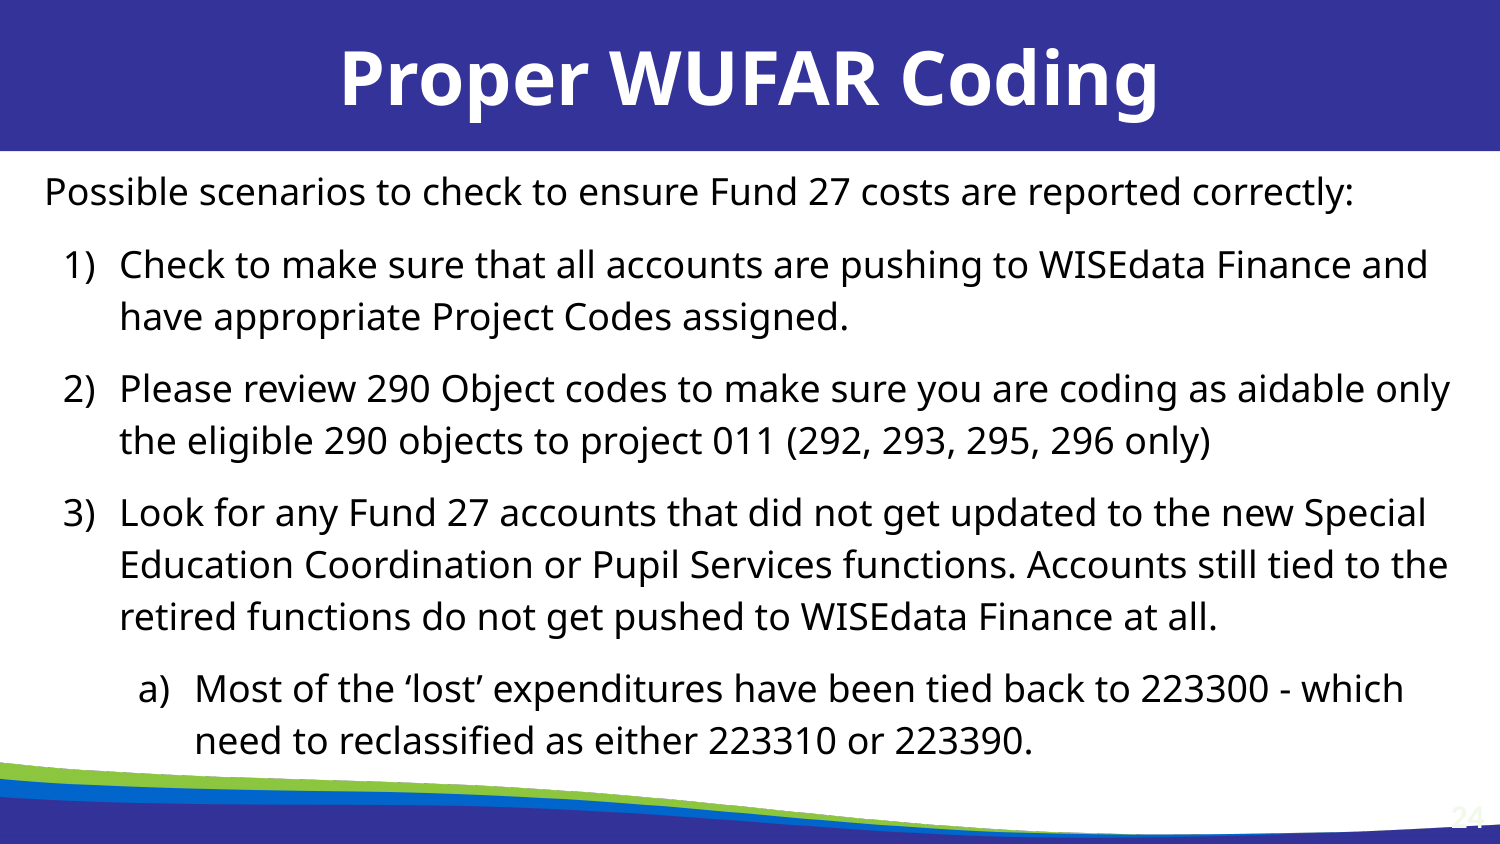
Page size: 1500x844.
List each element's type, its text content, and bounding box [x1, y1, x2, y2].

list Proper WUFAR Coding [0, 0, 1500, 152]
text_box 24 [1435, 788, 1500, 844]
picture [0, 754, 1500, 844]
text_box Possible scenarios to check to ensure Fund 27 costs are reported correctly: Check to make sure that all accounts are pushing to WISEdata Finance and have appropriate Project Codes assigned. Please review 290 Object codes to make sure you are coding as aidable only the eligible 290 objects to project 011 (292, 293, 295, 296 only) Look for any Fund 27 accounts that did not get updated to the new Special Education Coordination or Pupil Services functions. Accounts still tied to the retired functions do not get pushed to WISEdata Finance at all. Most of the ‘lost’ expenditures have been tied back to 223300 - which need to reclassified as either 223310 or 223390. [29, 160, 1468, 760]
